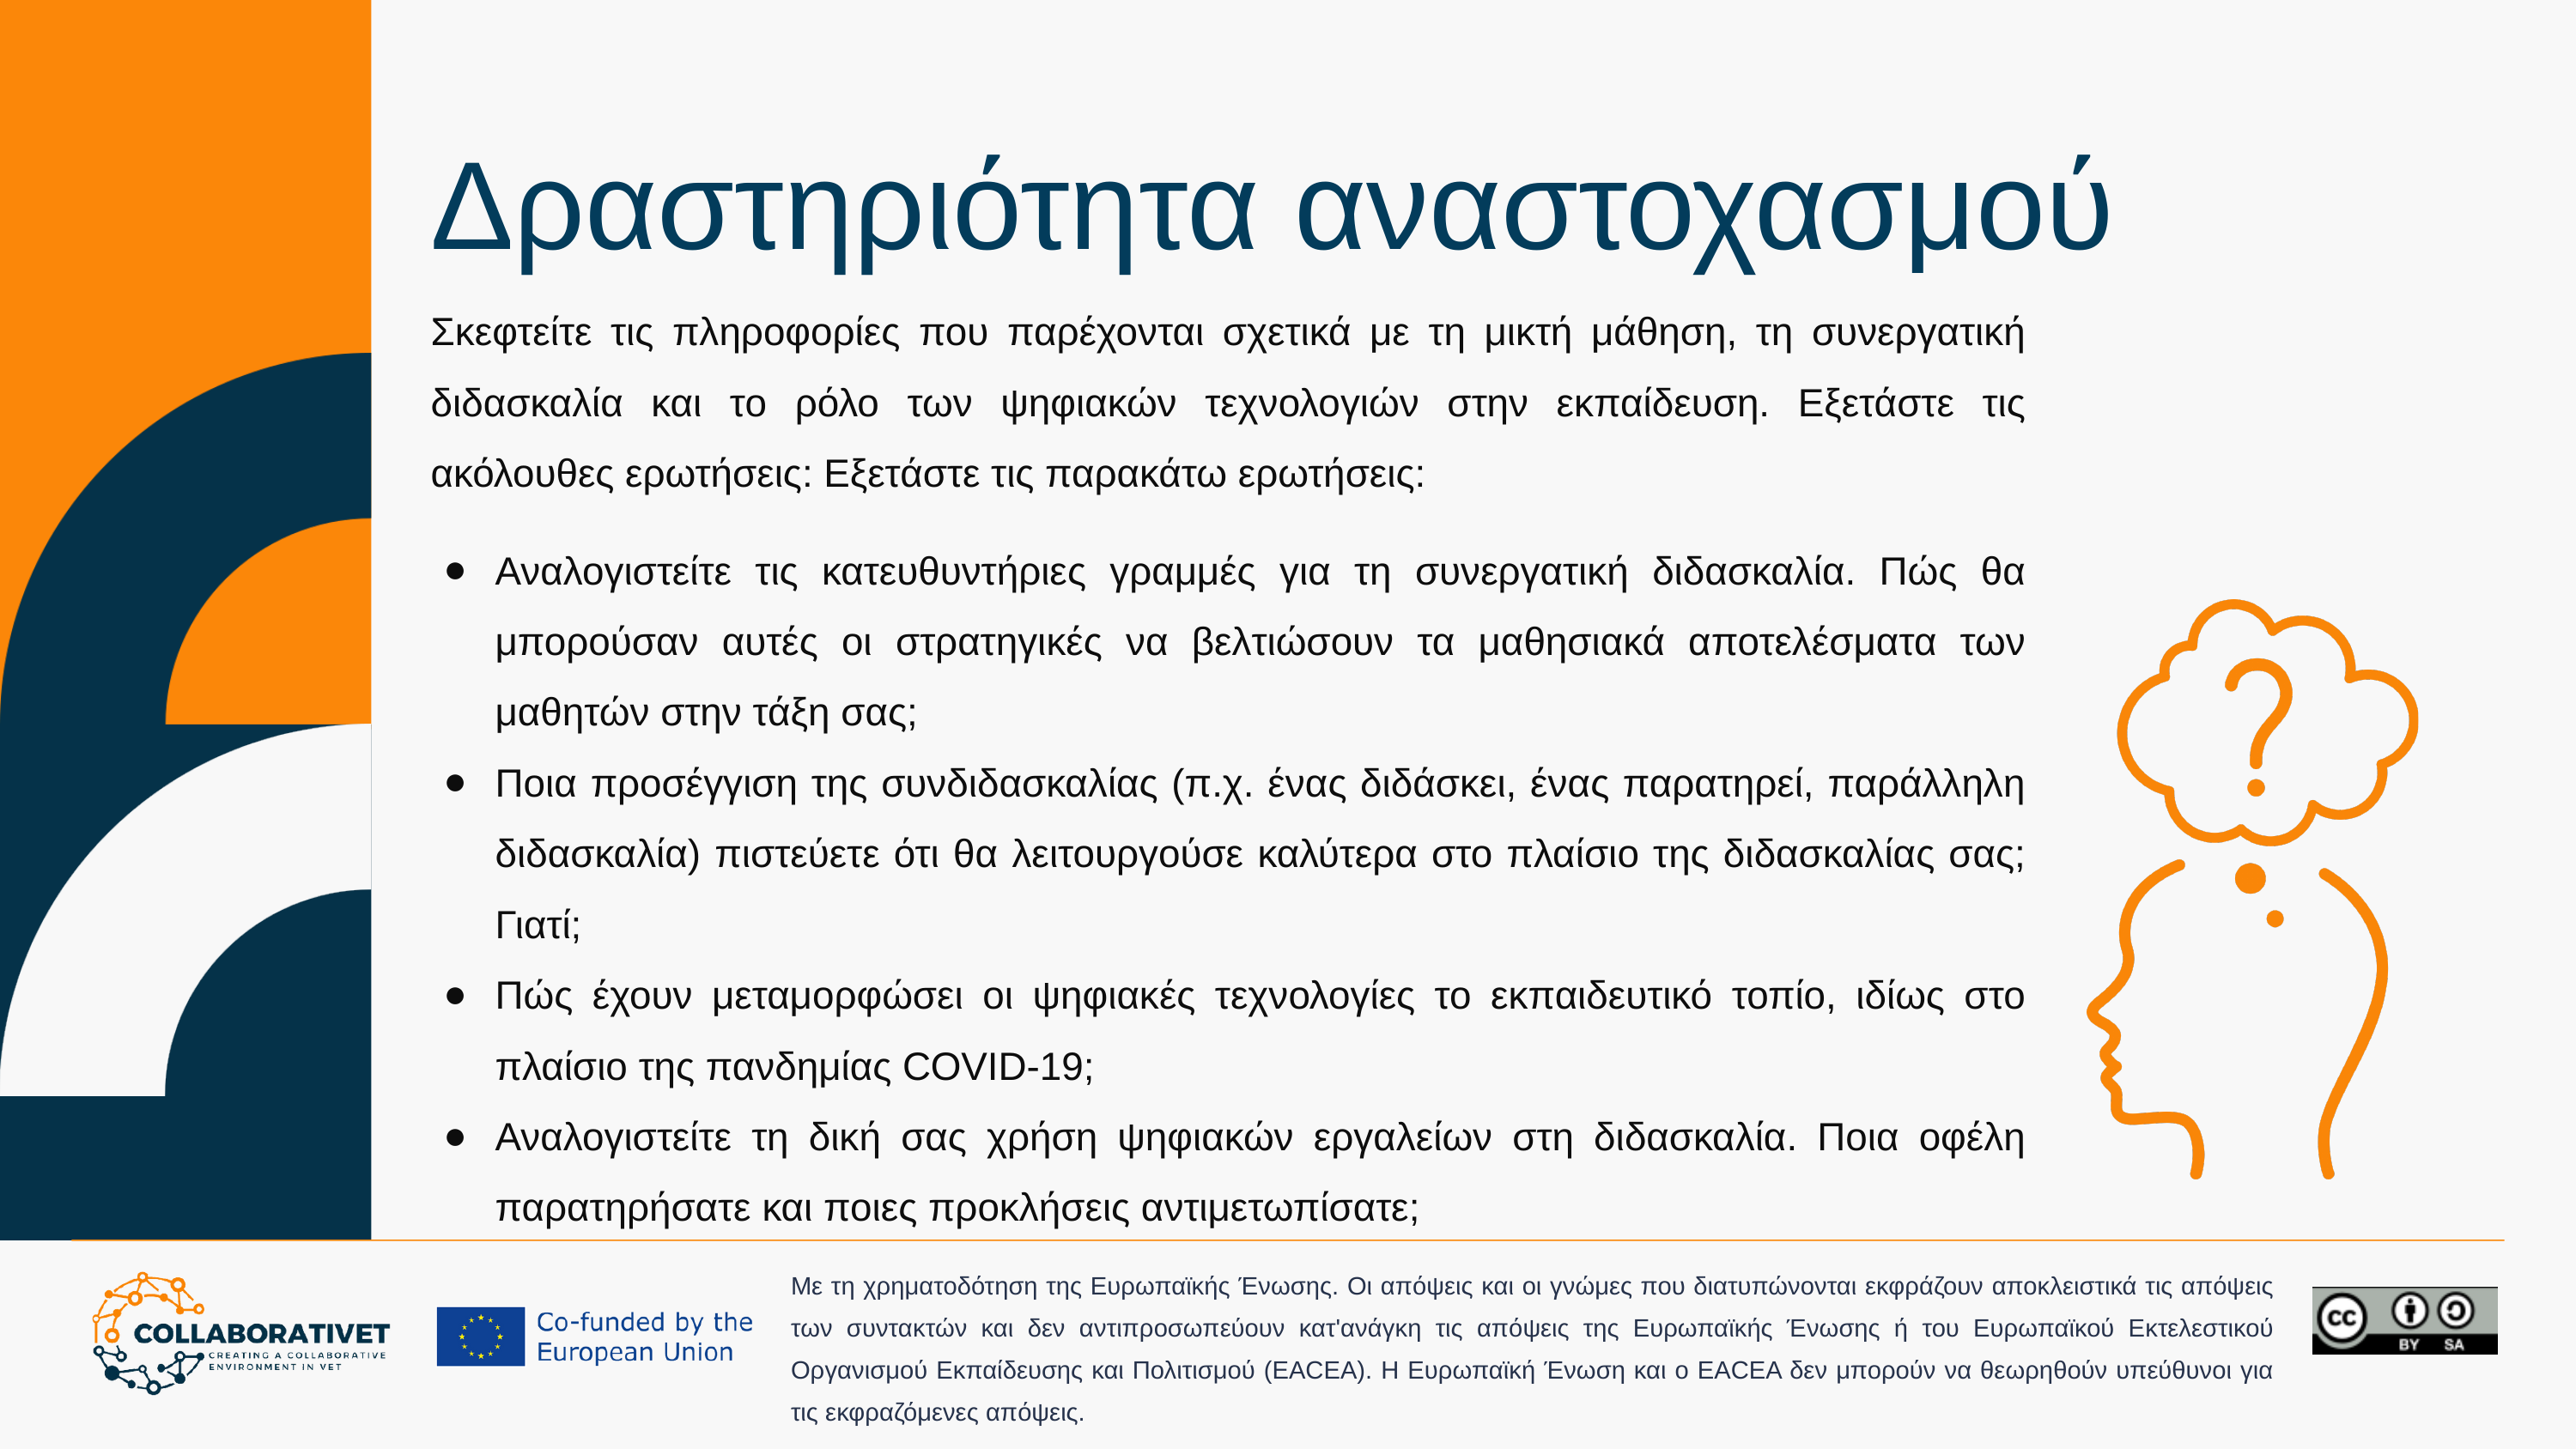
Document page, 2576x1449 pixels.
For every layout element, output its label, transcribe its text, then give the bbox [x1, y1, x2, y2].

text_box Δραστηριότητα αναστοχασμού [430, 108, 2300, 275]
text_box [416, 1287, 782, 1386]
text_box [0, 0, 372, 353]
picture [2312, 1287, 2498, 1355]
text_box Σκεφτείτε τις πληροφορίες που παρέχονται σχετικά με τη μικτή μάθηση, τη συνεργατική διδασκαλία και το ρόλο των ψηφιακών τεχνολογιών στην εκπαίδευση. Εξετάστε τις ακόλουθες ερωτήσεις: Εξετάστε τις παρακάτω ερωτήσεις: Αναλογιστείτε τις κατευθυντήριες γραμμές για τη συνεργατική διδασκαλία. Πώς θα μπορούσαν αυτές οι στρατηγικές να βελτιώσουν τα μαθησιακά αποτελέσματα των μαθητών στην τάξη σας; Ποια προσέγγιση της συνδιδασκαλίας (π.χ. ένας διδάσκει, ένας παρατηρεί, παράλληλη διδασκαλία) πιστεύετε ότι θα λειτουργούσε καλύτερα στο πλαίσιο της διδασκαλίας σας; Γιατί; Πώς έχουν μεταμορφώσει οι ψηφιακές τεχνολογίες το εκπαιδευτικό τοπίο, ιδίως στο πλαίσιο της πανδημίας COVID-19; Αναλογιστείτε τη δική σας χρήση ψηφιακών εργαλείων στη διδασκαλία. Ποια οφέλη παρατηρήσατε και ποιες προκλήσεις αντιμετωπίσατε; [430, 282, 2027, 1230]
text_box [78, 1179, 408, 1240]
text_box [0, 1096, 372, 1240]
text_box [78, 1241, 408, 1449]
text_box [0, 724, 372, 1096]
text_box Με τη χρηματοδότηση της Ευρωπαϊκής Ένωσης. Οι απόψεις και οι γνώμες που διατυπώνονται εκφράζουν αποκλειστικά τις απόψεις των συντακτών και δεν αντιπροσωπεύουν κατ'ανάγκη τις απόψεις της Ευρωπαϊκής Ένωσης ή του Ευρωπαϊκού Εκτελεστικού Οργανισμού Εκπαίδευσης και Πολιτισμού (EACEA). Η Ευρωπαϊκή Ένωση και ο EACEA δεν μπορούν να θεωρηθούν υπεύθυνοι για τις εκφραζόμενες απόψεις. [790, 1258, 2275, 1427]
text_box [0, 353, 372, 724]
text_box [2086, 599, 2419, 1179]
